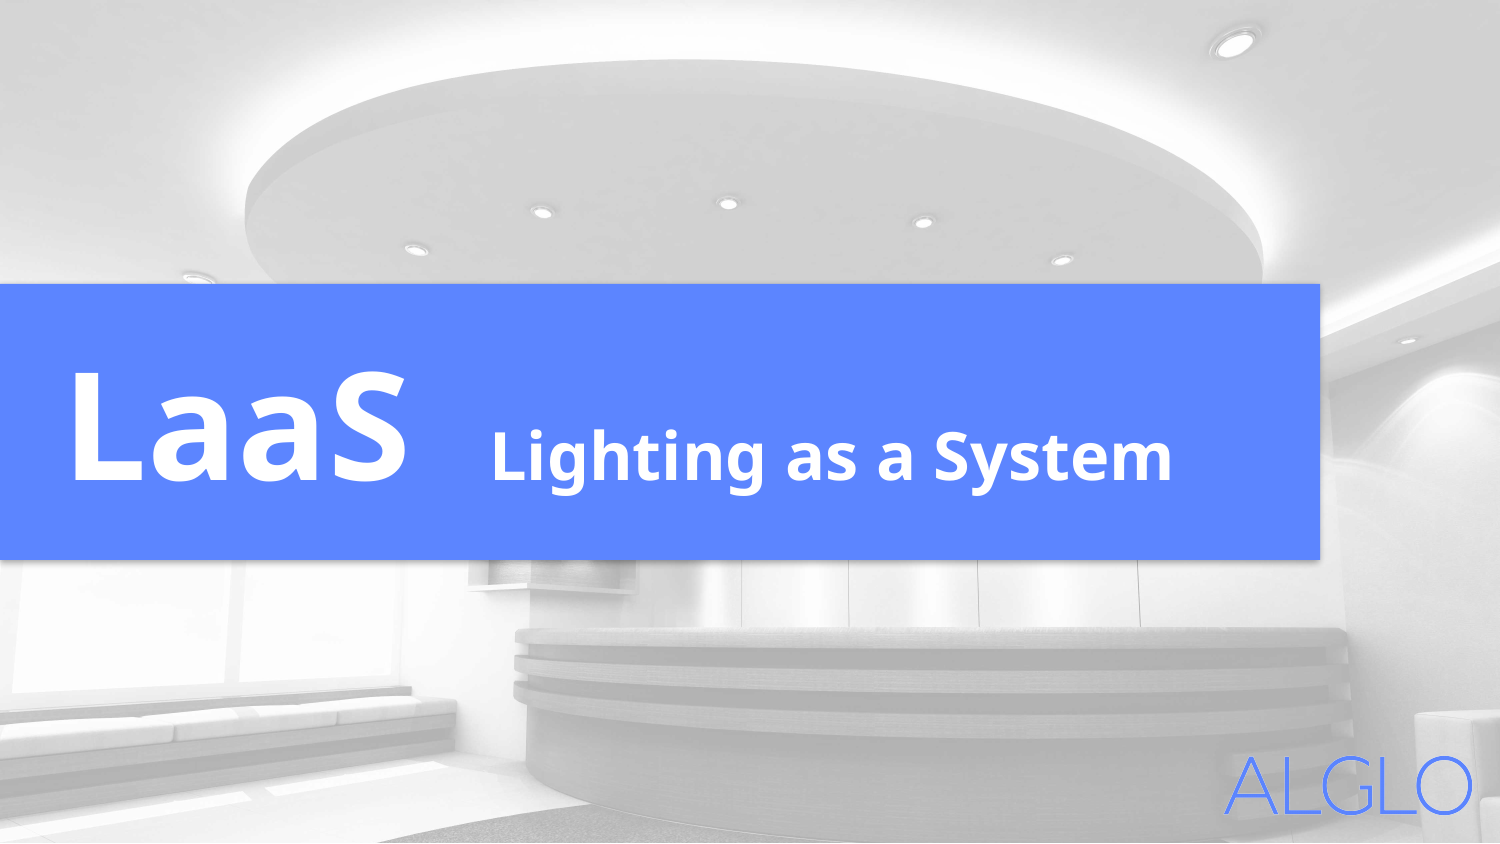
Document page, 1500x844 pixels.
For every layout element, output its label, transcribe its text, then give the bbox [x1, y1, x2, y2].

text_box LaaS Lighting as a System [47, 323, 1336, 519]
picture [0, 0, 1500, 843]
